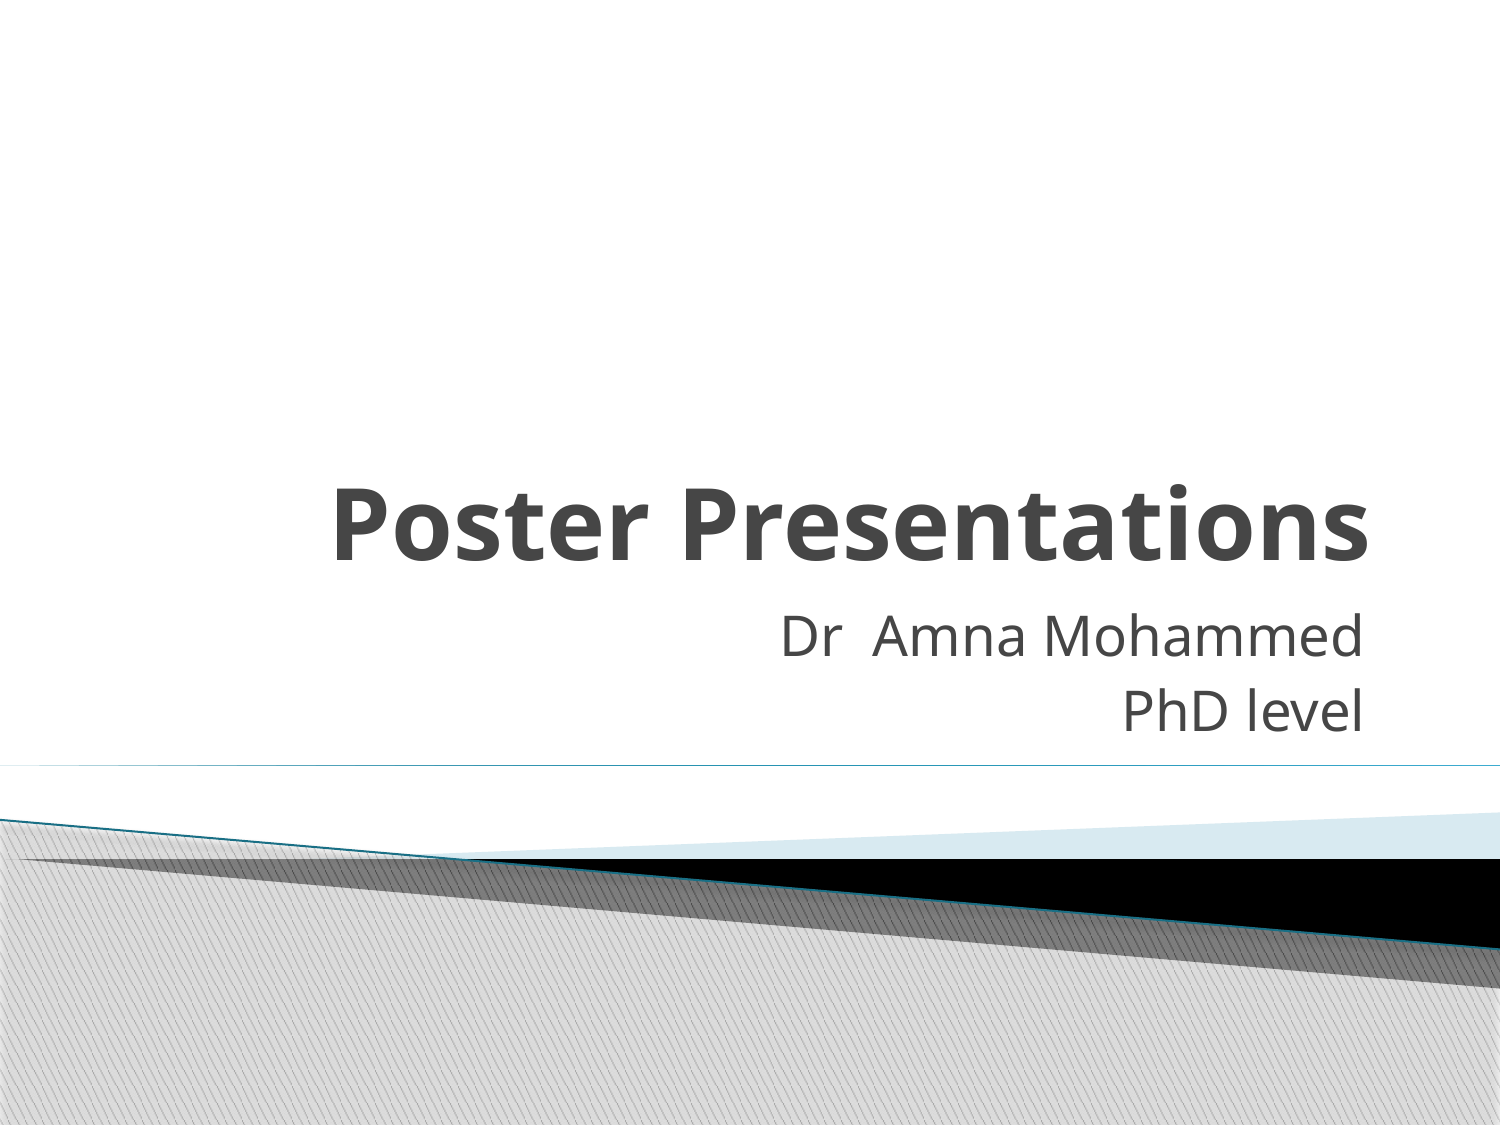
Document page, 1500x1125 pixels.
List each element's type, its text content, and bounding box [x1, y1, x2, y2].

subtitle Dr Amna Mohammed PhD level [112, 592, 1388, 790]
picture [5, 859, 1500, 989]
title Poster Presentations [112, 287, 1388, 588]
